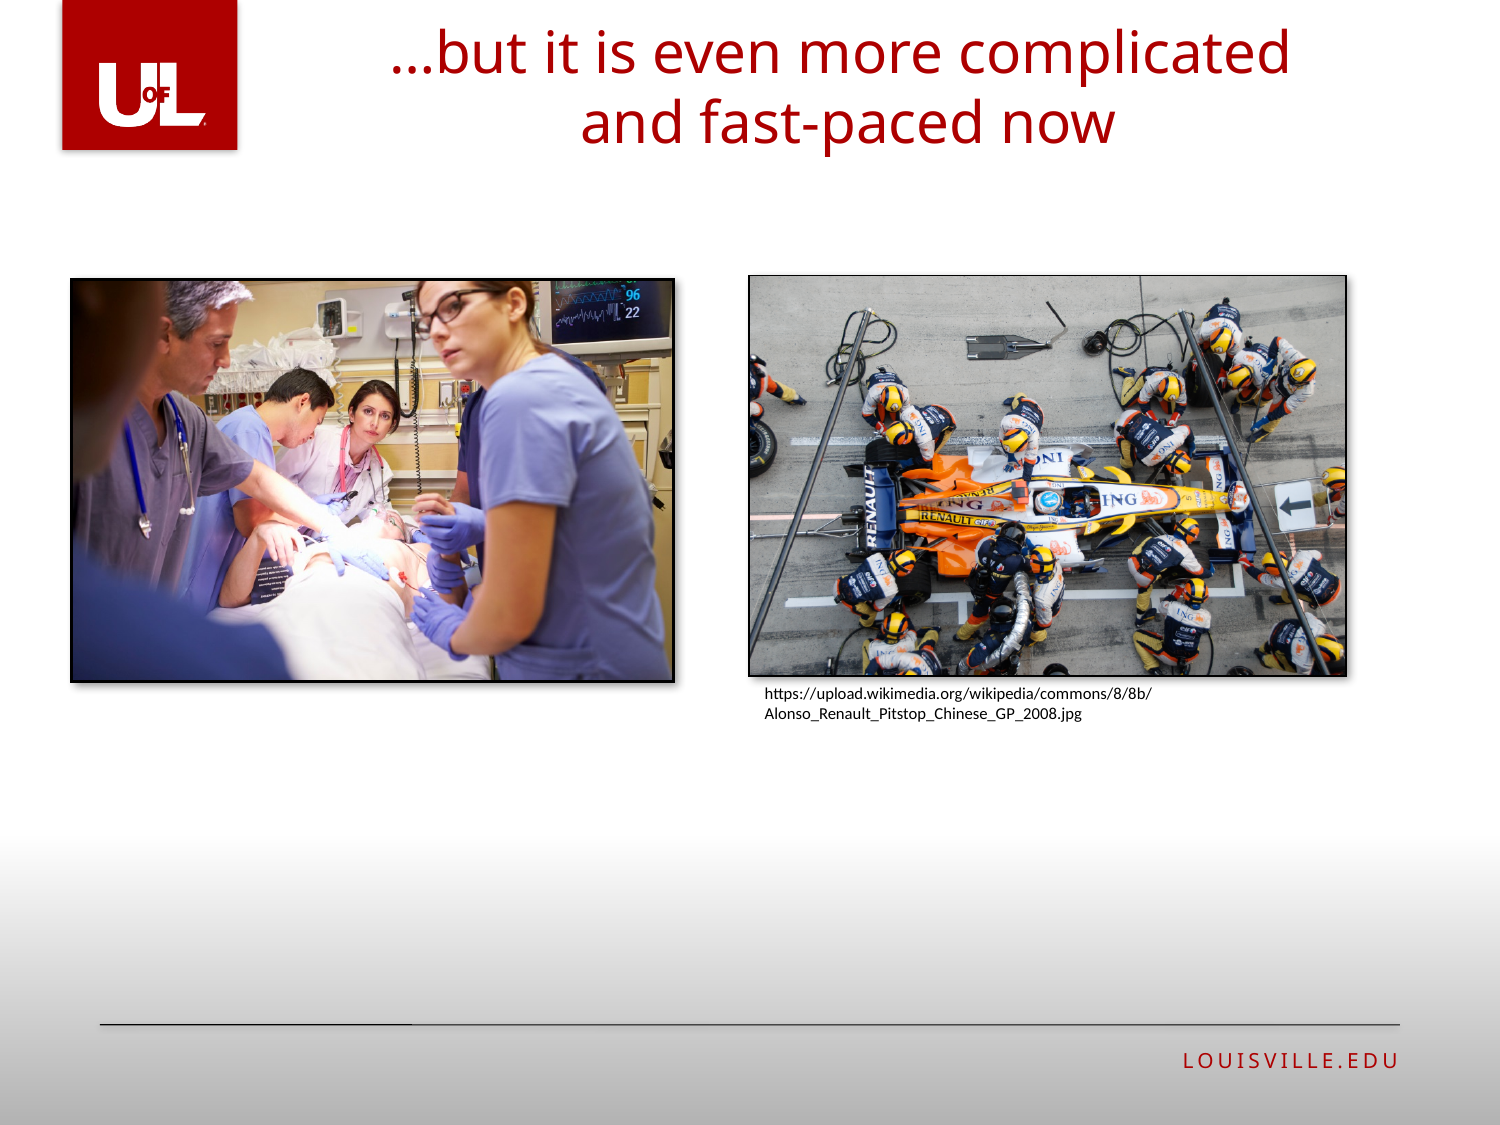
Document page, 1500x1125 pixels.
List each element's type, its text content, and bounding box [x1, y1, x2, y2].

list …but it is even more complicated and fast-paced now [268, 24, 1429, 163]
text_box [749, 276, 1346, 726]
picture [72, 280, 672, 681]
picture [99, 62, 207, 127]
